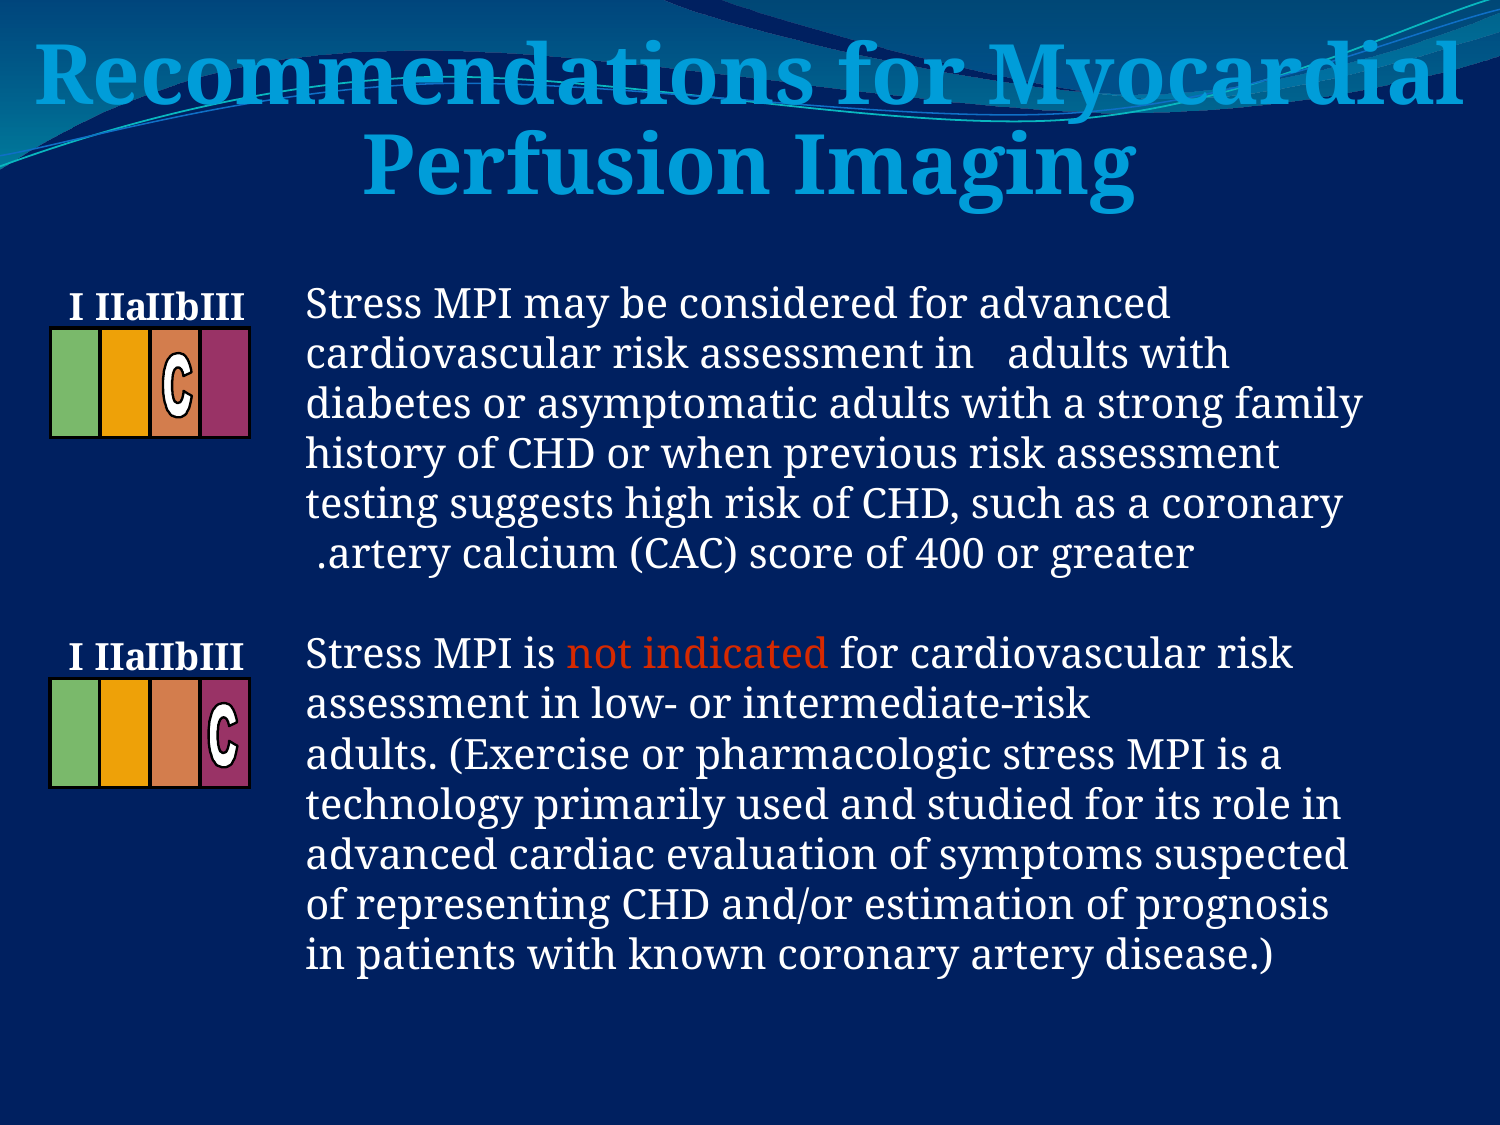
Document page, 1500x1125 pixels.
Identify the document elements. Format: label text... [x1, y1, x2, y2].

list Stress MPI may be considered for advanced cardiovascular risk assessment in adults with diabetes or asymptomatic adults with a strong family history of CHD or when previous risk assessment testing suggests high risk of CHD, such as a coronary artery calcium (CAC) score of 400 or greater. Stress MPI is not indicated for cardiovascular risk assessment in low- or intermediate-risk adults. (Exercise or pharmacologic stress MPI is a technology primarily used and studied for its role in advanced cardiac evaluation of symptoms suspected of representing CHD and/or estimation of prognosis in patients with known coronary artery disease.) [290, 269, 1430, 1008]
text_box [49, 632, 250, 788]
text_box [50, 282, 251, 438]
text_box Recommendations for Myocardial Perfusion Imaging [0, 24, 1500, 141]
